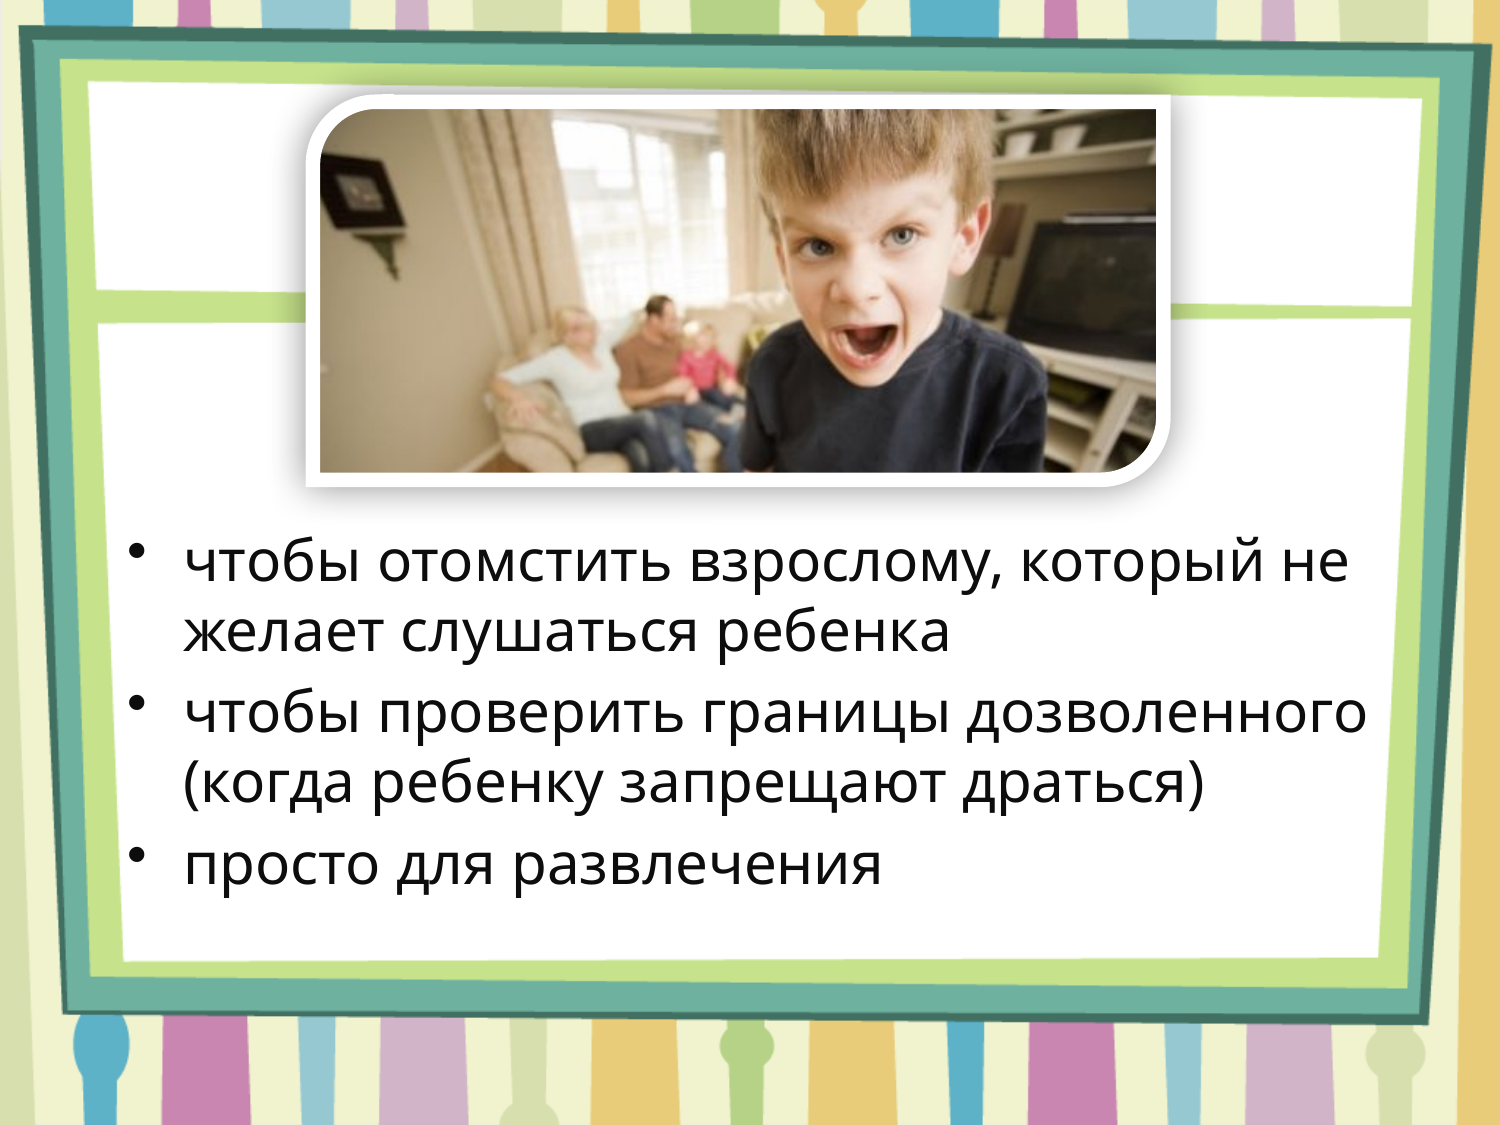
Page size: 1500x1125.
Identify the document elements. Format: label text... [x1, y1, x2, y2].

picture [0, 0, 1500, 1125]
list чтобы отомстить взрослому, который не желает слушаться ребенка чтобы проверить границы дозволенного (когда ребенку запрещают драться) просто для развлечения [111, 514, 1400, 966]
